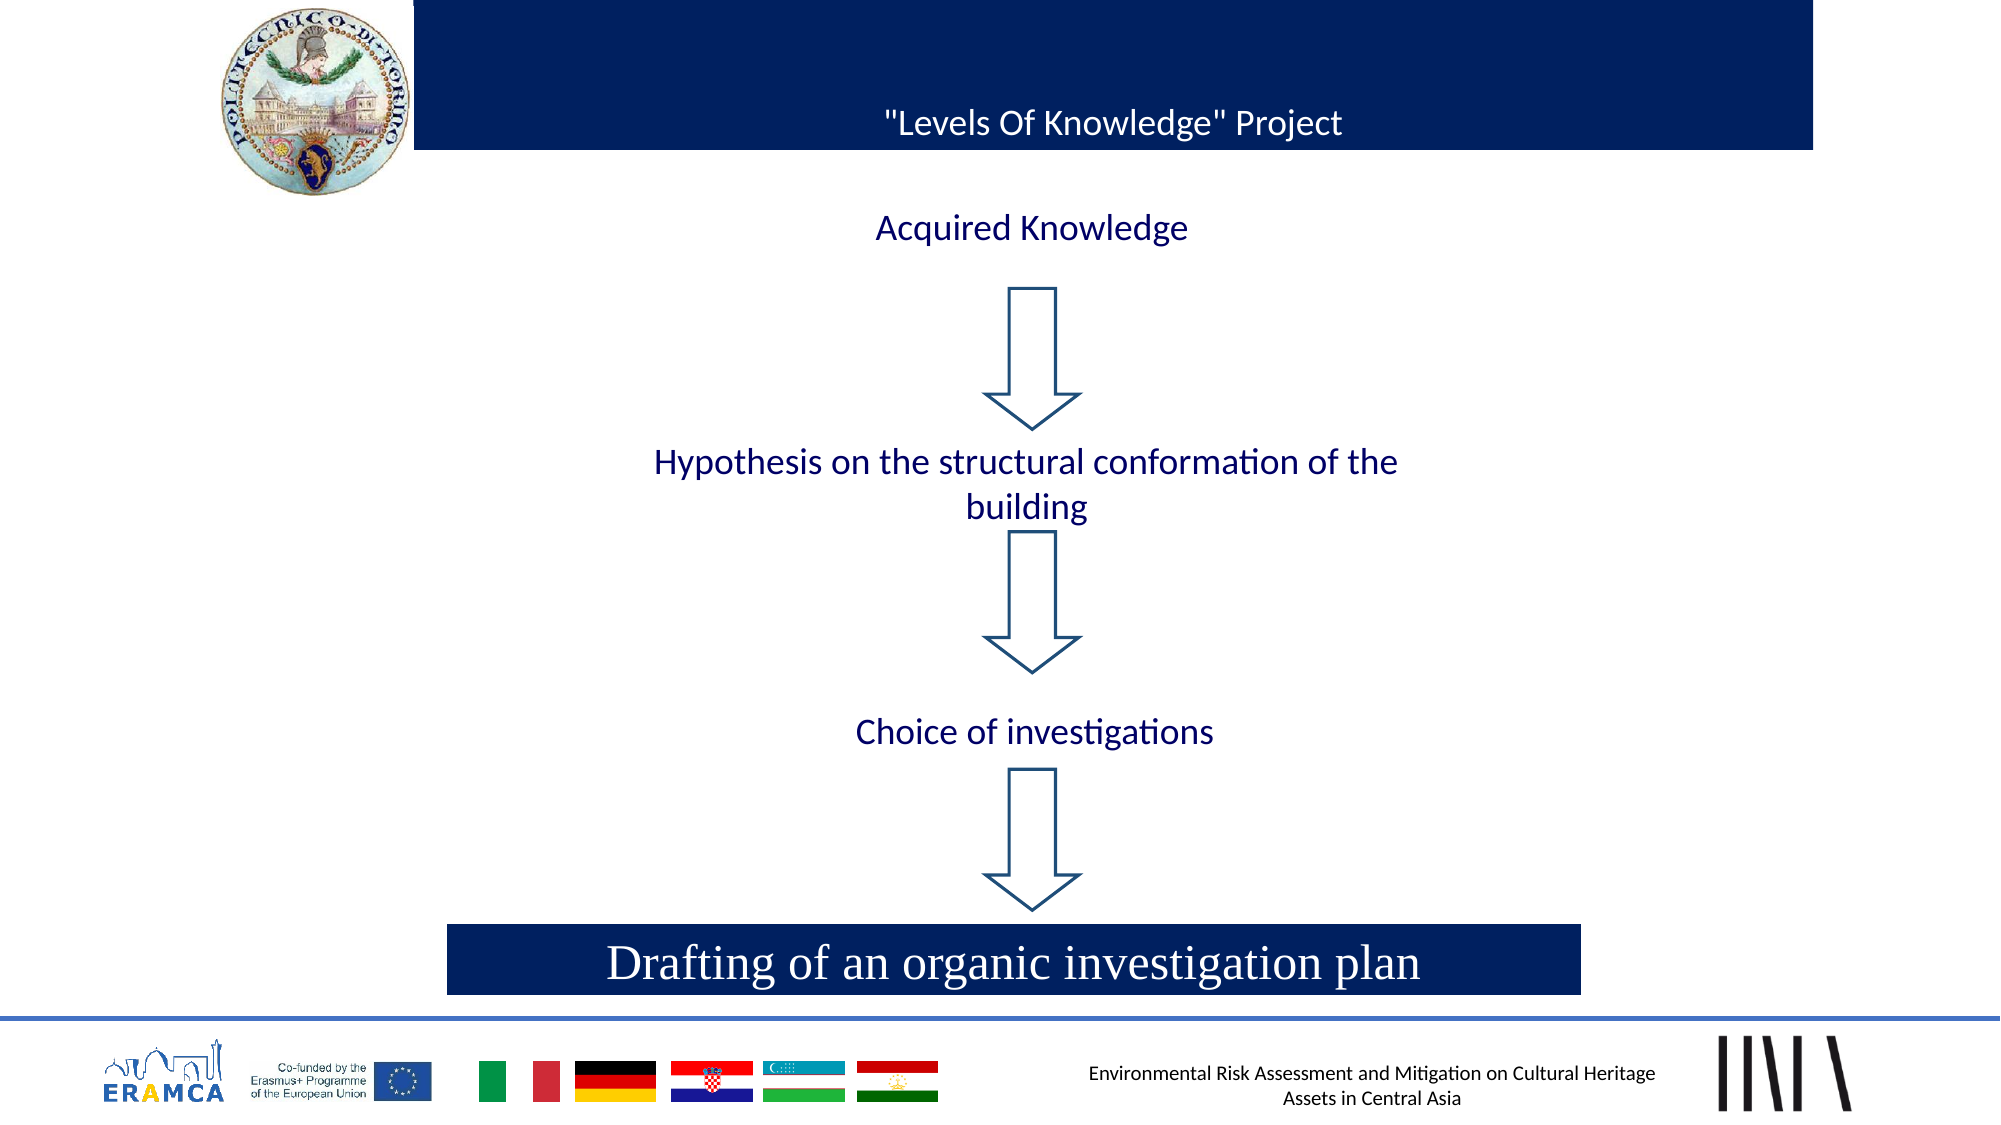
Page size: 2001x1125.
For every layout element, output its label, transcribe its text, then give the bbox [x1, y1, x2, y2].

text_box [985, 535, 1079, 673]
picture [220, 7, 413, 196]
picture [479, 1061, 560, 1102]
picture [104, 1039, 224, 1102]
picture [1713, 1021, 1863, 1125]
text_box [985, 769, 1079, 911]
text_box [985, 288, 1079, 429]
text_box Hypothesis on the structural conformation of the building [620, 429, 1433, 535]
text_box Drafting of an organic investigation plan [445, 922, 1583, 997]
text_box Acquired Knowledge [626, 195, 1439, 256]
picture [857, 1061, 938, 1102]
picture [575, 1061, 656, 1102]
picture [763, 1061, 845, 1102]
picture [671, 1061, 753, 1102]
picture [249, 1061, 432, 1102]
text_box Choice of investigations [628, 699, 1442, 759]
text_box "Levels Of Knowledge" Project [413, 0, 1814, 150]
